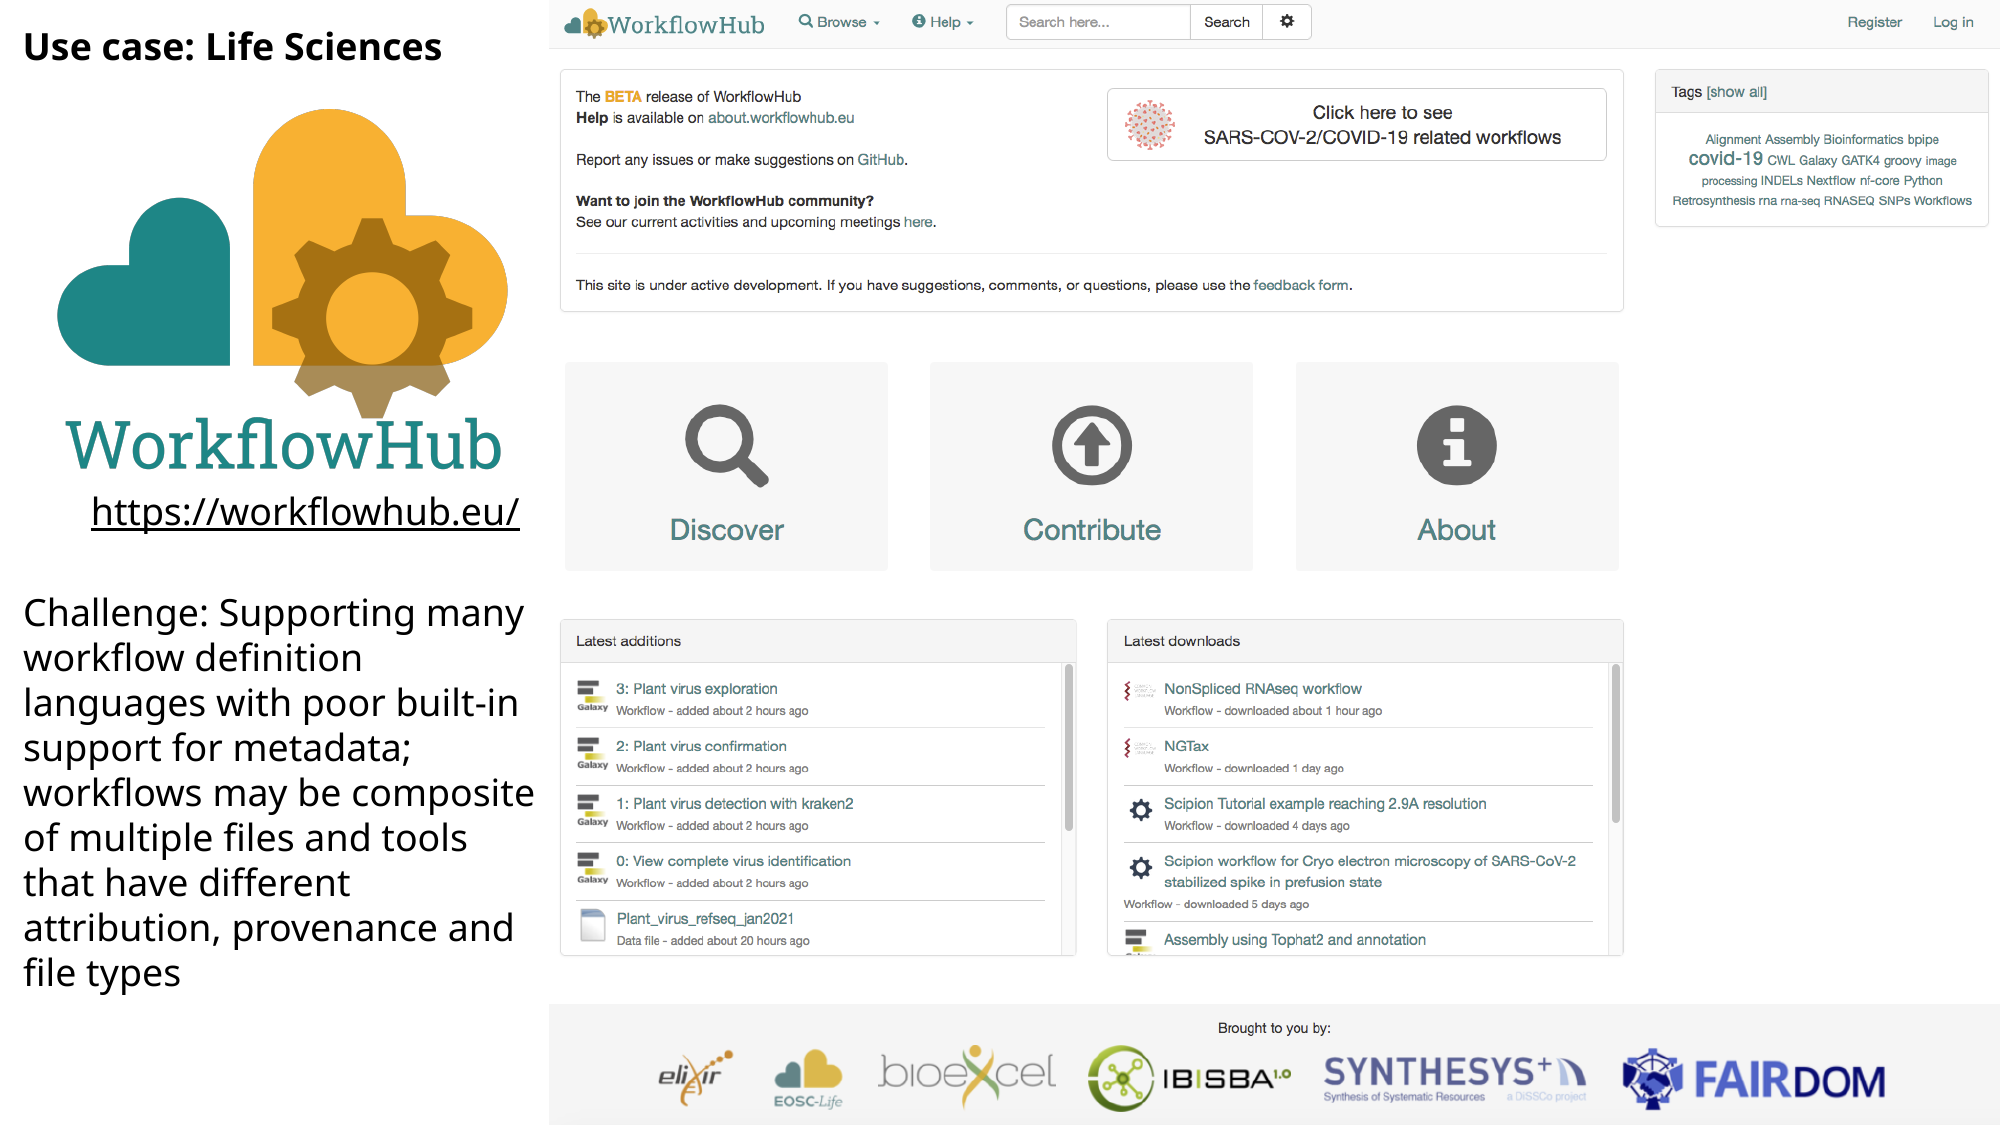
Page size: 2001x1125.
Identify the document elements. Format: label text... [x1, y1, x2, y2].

text_box Use case: Life Sciences [7, 15, 458, 76]
picture [549, 0, 2000, 1125]
text_box Challenge: Supporting many workflow definition languages with poor built-in support for metadata; workflows may be composite of multiple files and tools that have different attribution, provenance and file types [8, 581, 549, 1001]
text_box https://workflowhub.eu/ [76, 480, 545, 546]
picture [46, 52, 520, 526]
